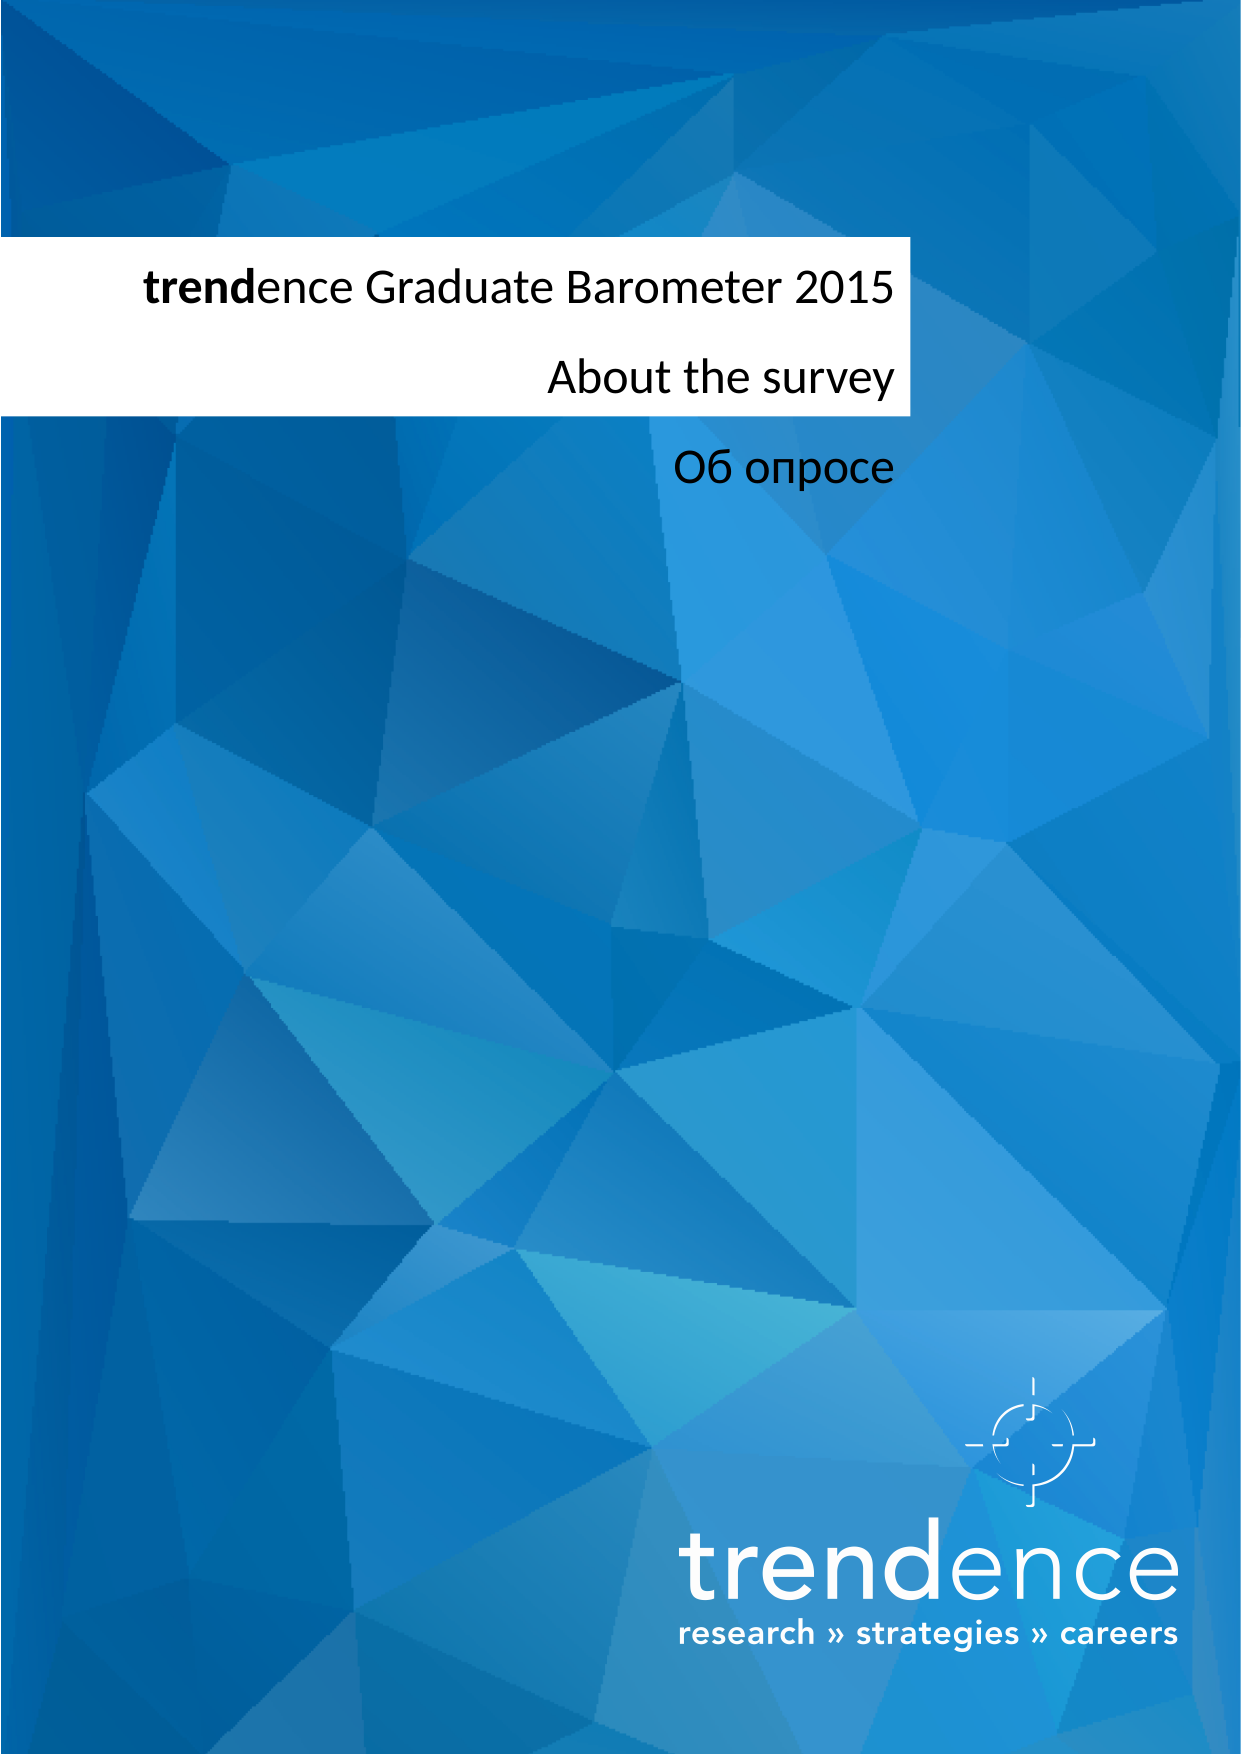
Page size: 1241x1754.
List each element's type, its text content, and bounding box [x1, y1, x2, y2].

picture [2, 1, 1241, 1752]
text_box trendence Graduate Barometer 2015 About the survey Об опросе [0, 237, 911, 417]
